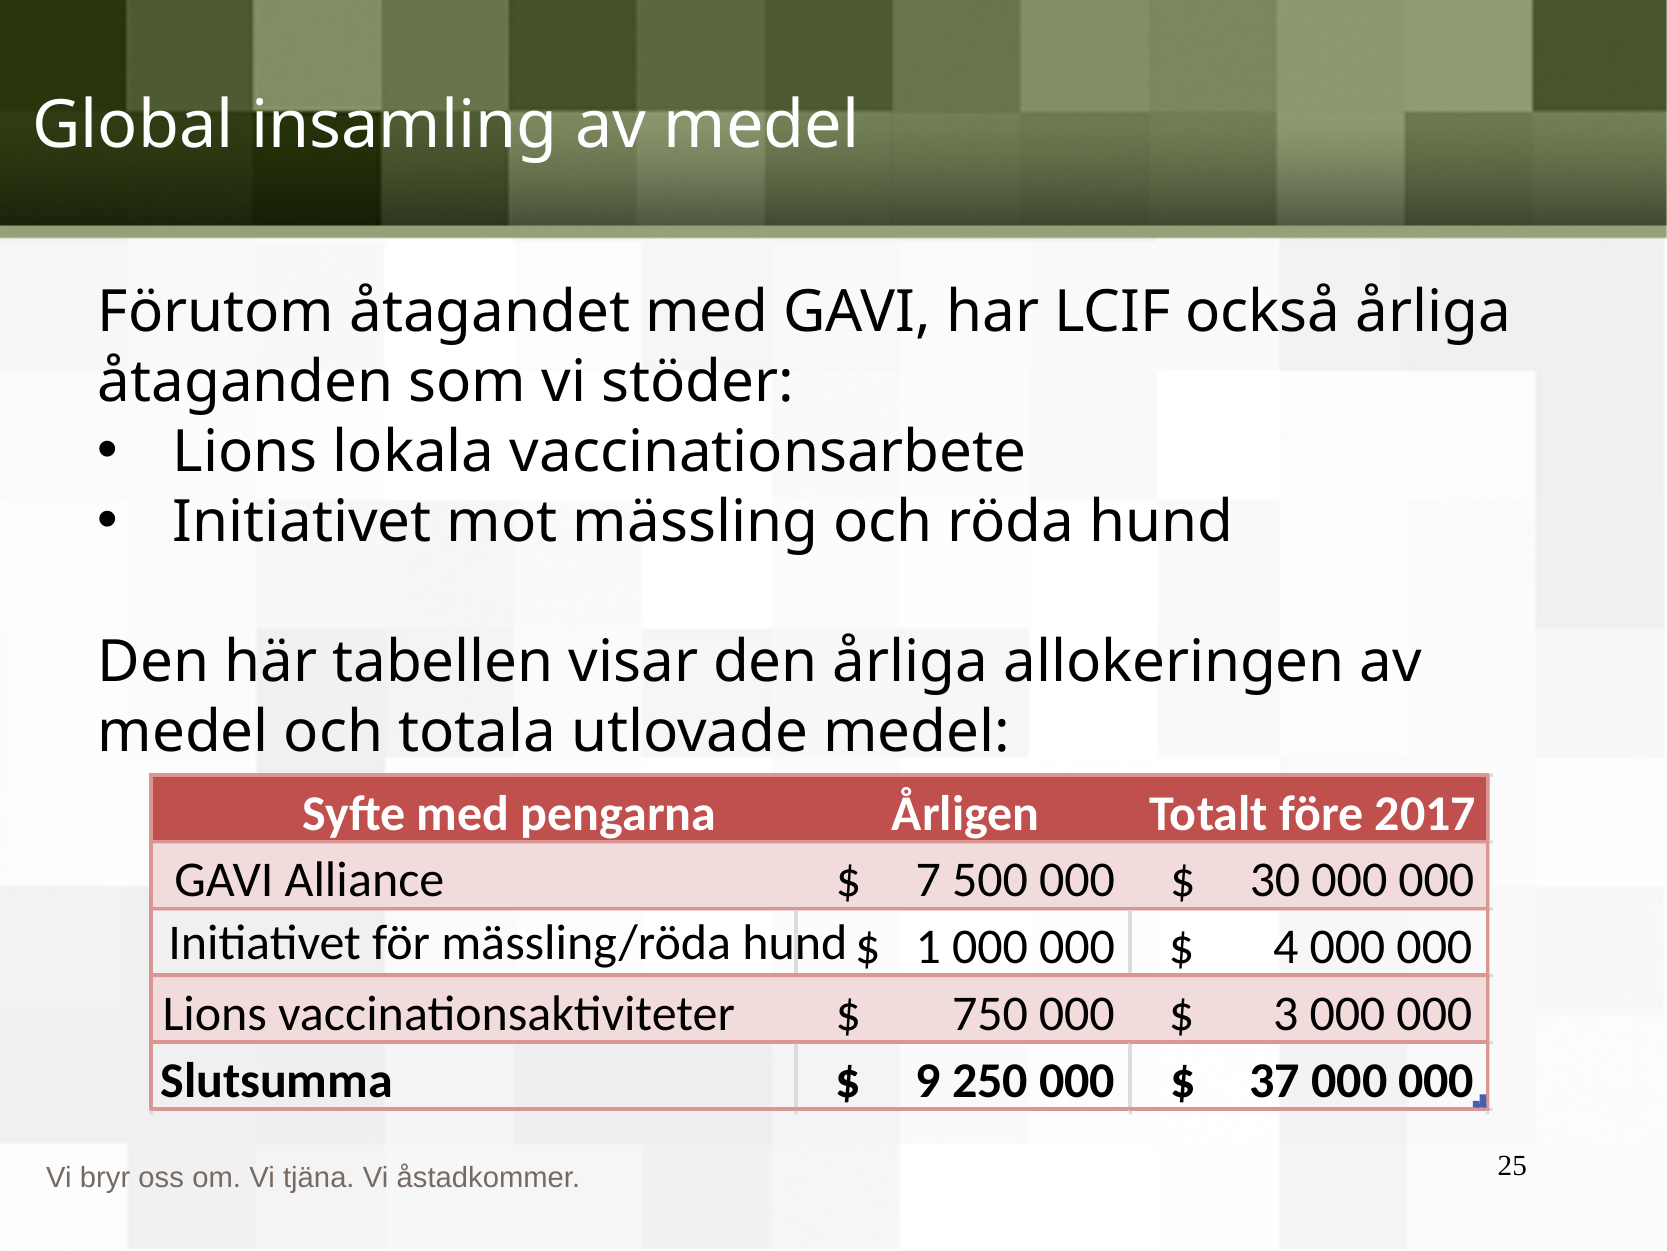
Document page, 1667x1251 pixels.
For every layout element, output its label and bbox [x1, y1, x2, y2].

picture [0, 0, 1667, 1250]
text_box [149, 773, 1494, 1122]
